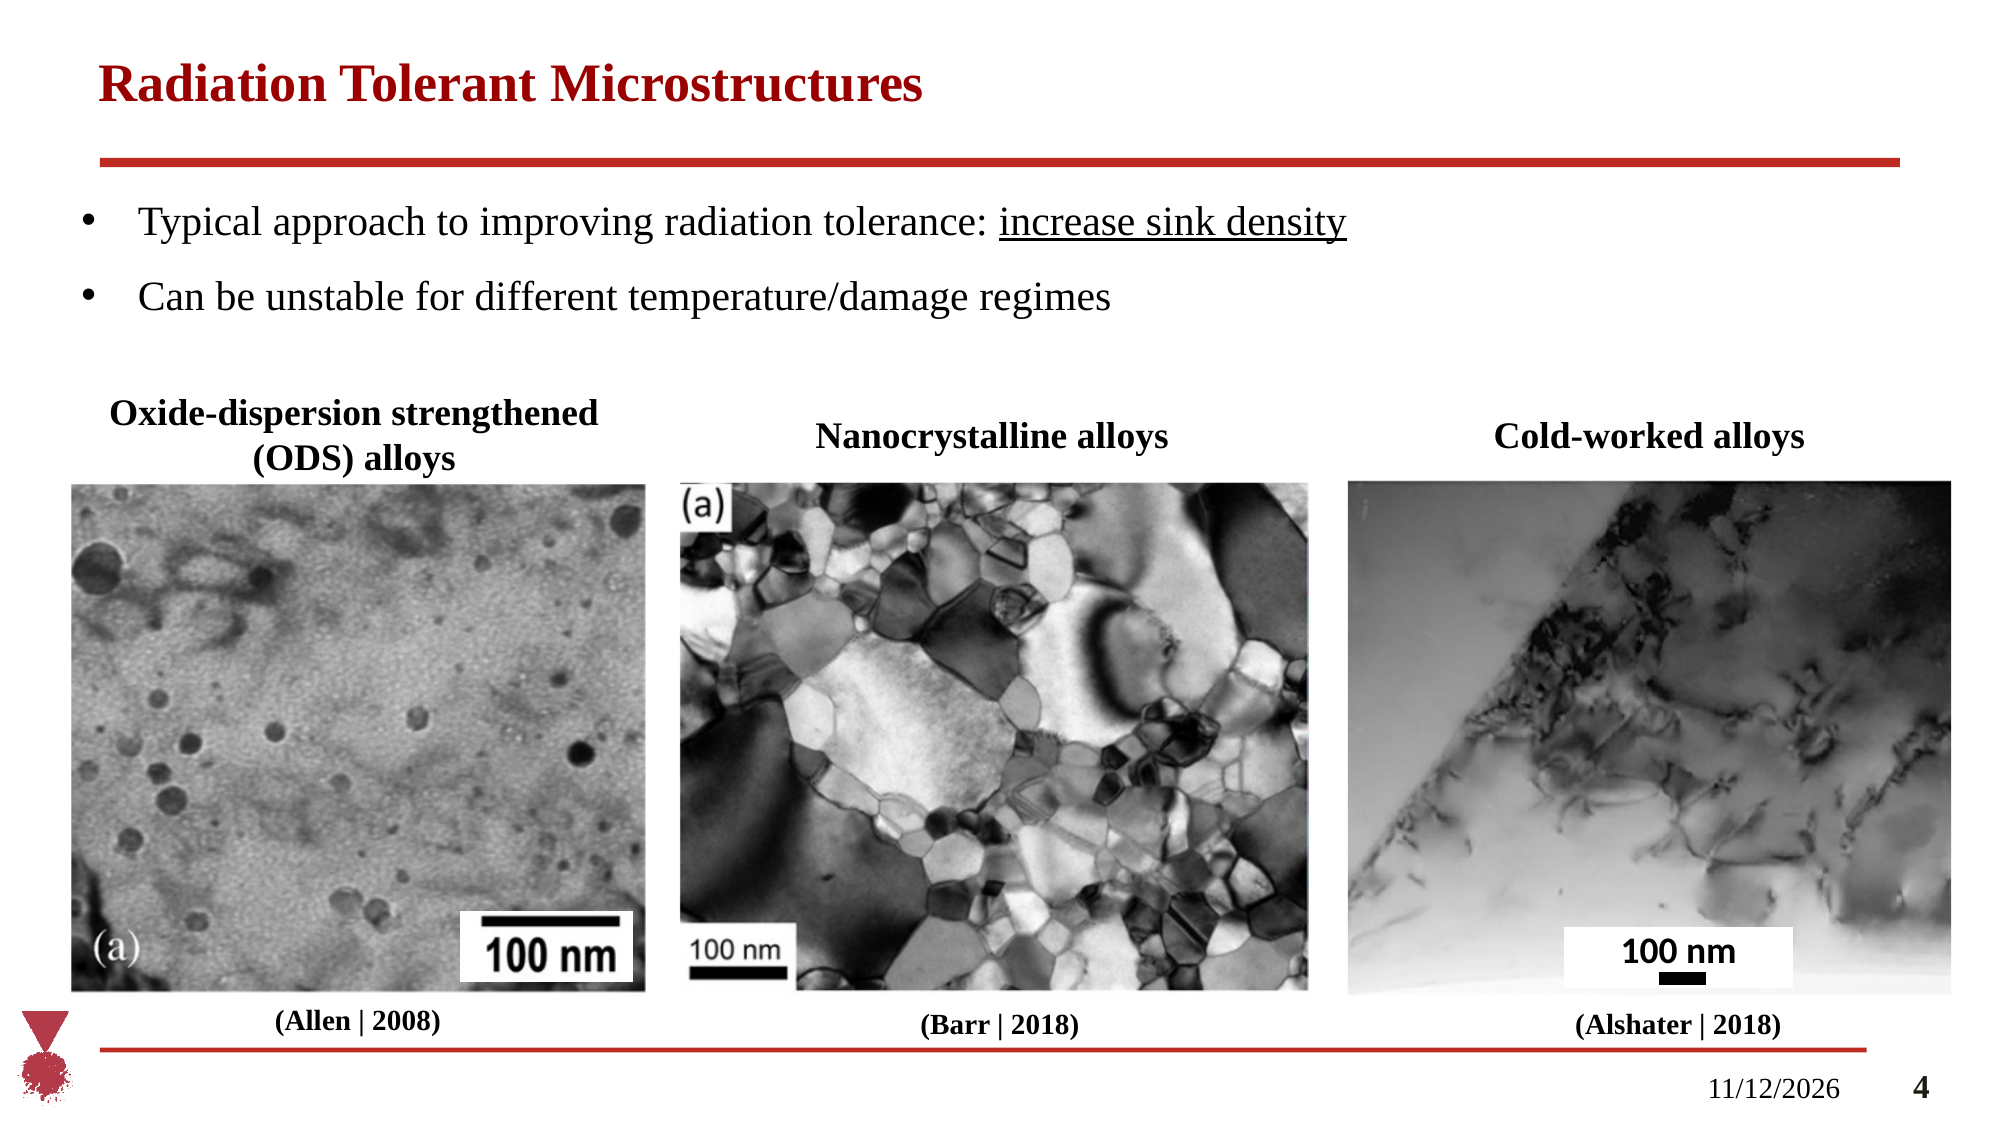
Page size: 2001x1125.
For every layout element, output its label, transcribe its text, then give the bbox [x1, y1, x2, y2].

title Radiation Tolerant Microstructures [83, 0, 1418, 161]
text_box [66, 380, 650, 1044]
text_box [674, 403, 1310, 1049]
slide_number 4 [1869, 1056, 1974, 1118]
picture [15, 1002, 75, 1115]
text_box Typical approach to improving radiation tolerance: increase sink density Can be unstable for different temperature/damage regimes [66, 186, 1922, 327]
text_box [1347, 403, 1952, 1050]
